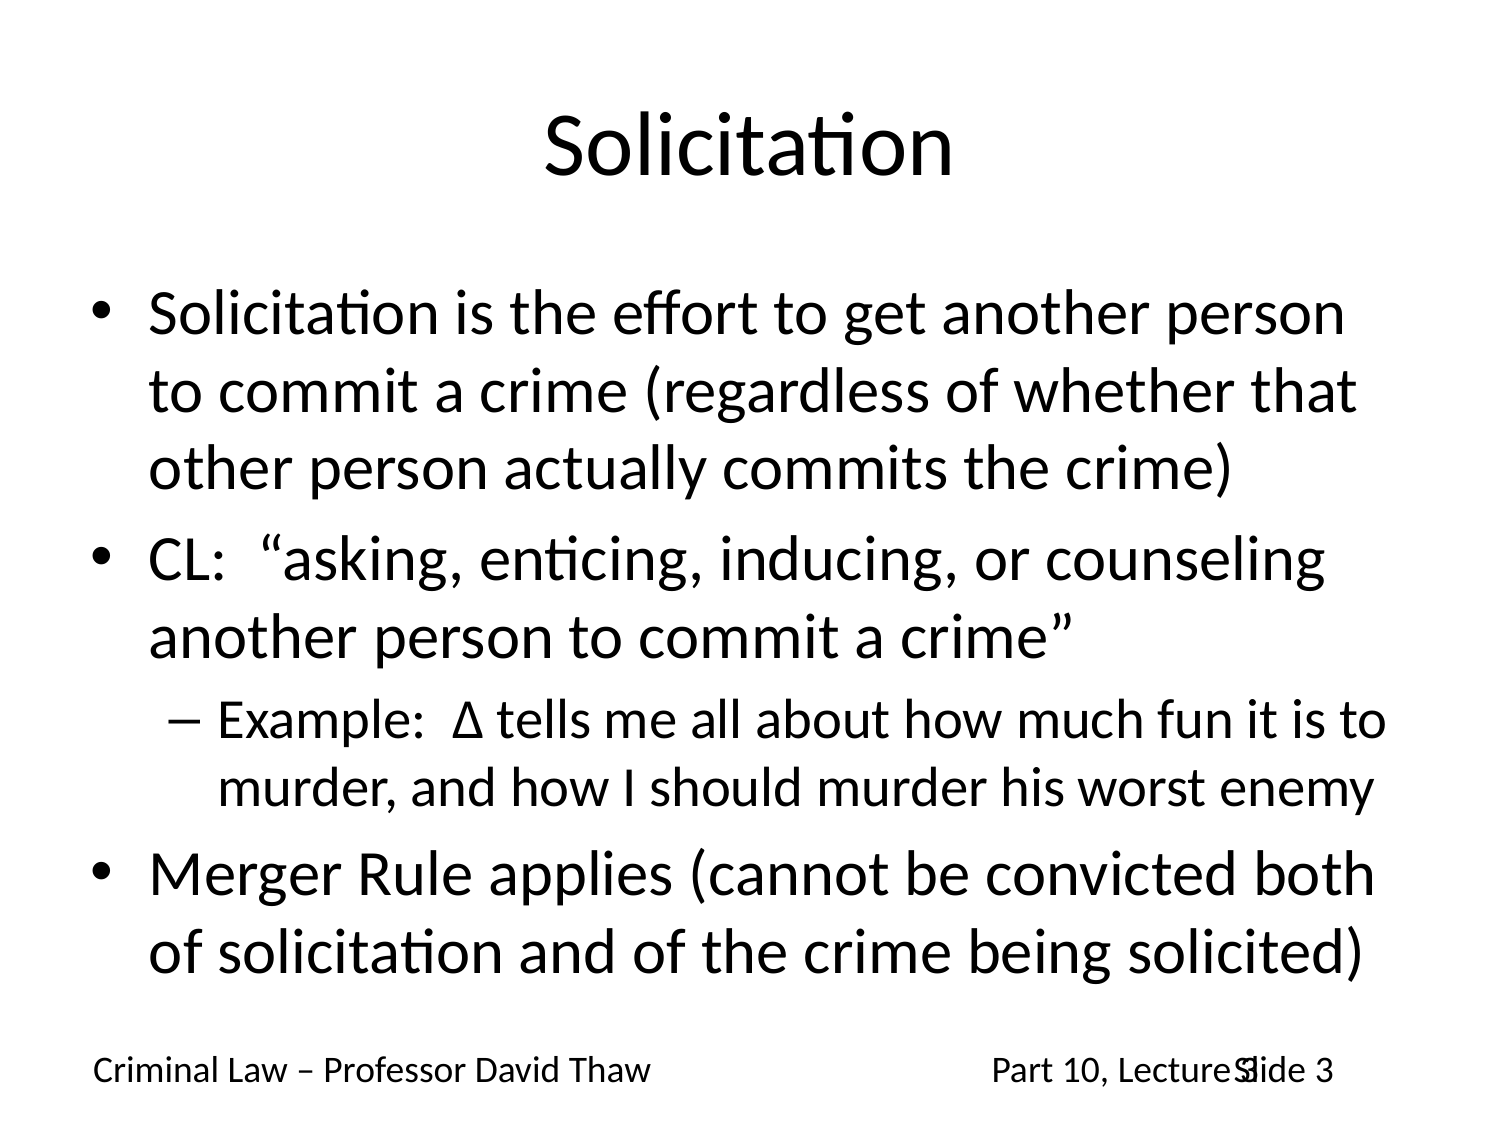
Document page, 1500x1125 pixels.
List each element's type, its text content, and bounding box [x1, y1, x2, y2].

title Solicitation [75, 45, 1425, 233]
list Solicitation is the effort to get another person to commit a crime (regardless of whether that other person actually commits the crime) CL: “asking, enticing, inducing, or counseling another person to commit a crime” Example: Δ tells me all about how much fun it is to murder, and how I should murder his worst enemy Merger Rule applies (cannot be convicted both of solicitation and of the crime being solicited) [75, 262, 1425, 1005]
